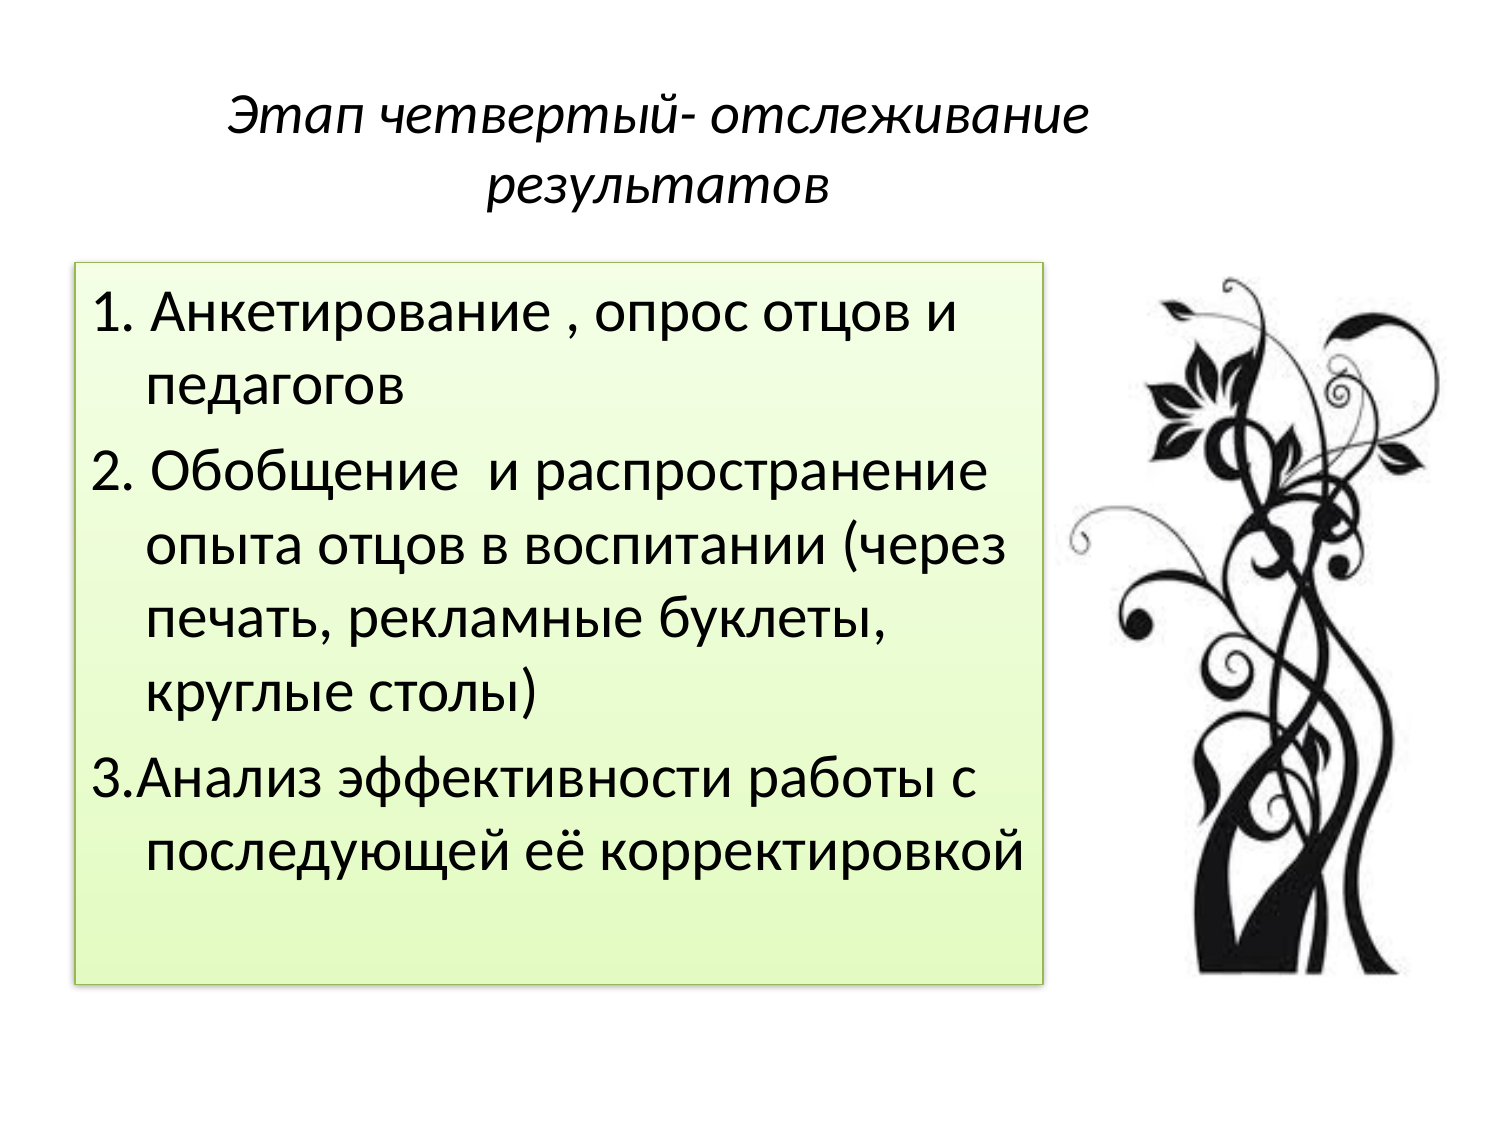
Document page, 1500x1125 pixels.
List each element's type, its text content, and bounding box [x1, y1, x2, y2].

list 1. Анкетирование , опрос отцов и педагогов 2. Обобщение и распространение опыта отцов в воспитании (через печать, рекламные буклеты, круглые столы) 3.Анализ эффективности работы с последующей её корректировкой [74, 262, 1044, 985]
picture [1054, 257, 1447, 1032]
title Этап четвертый- отслеживание результатов [75, 45, 1243, 247]
